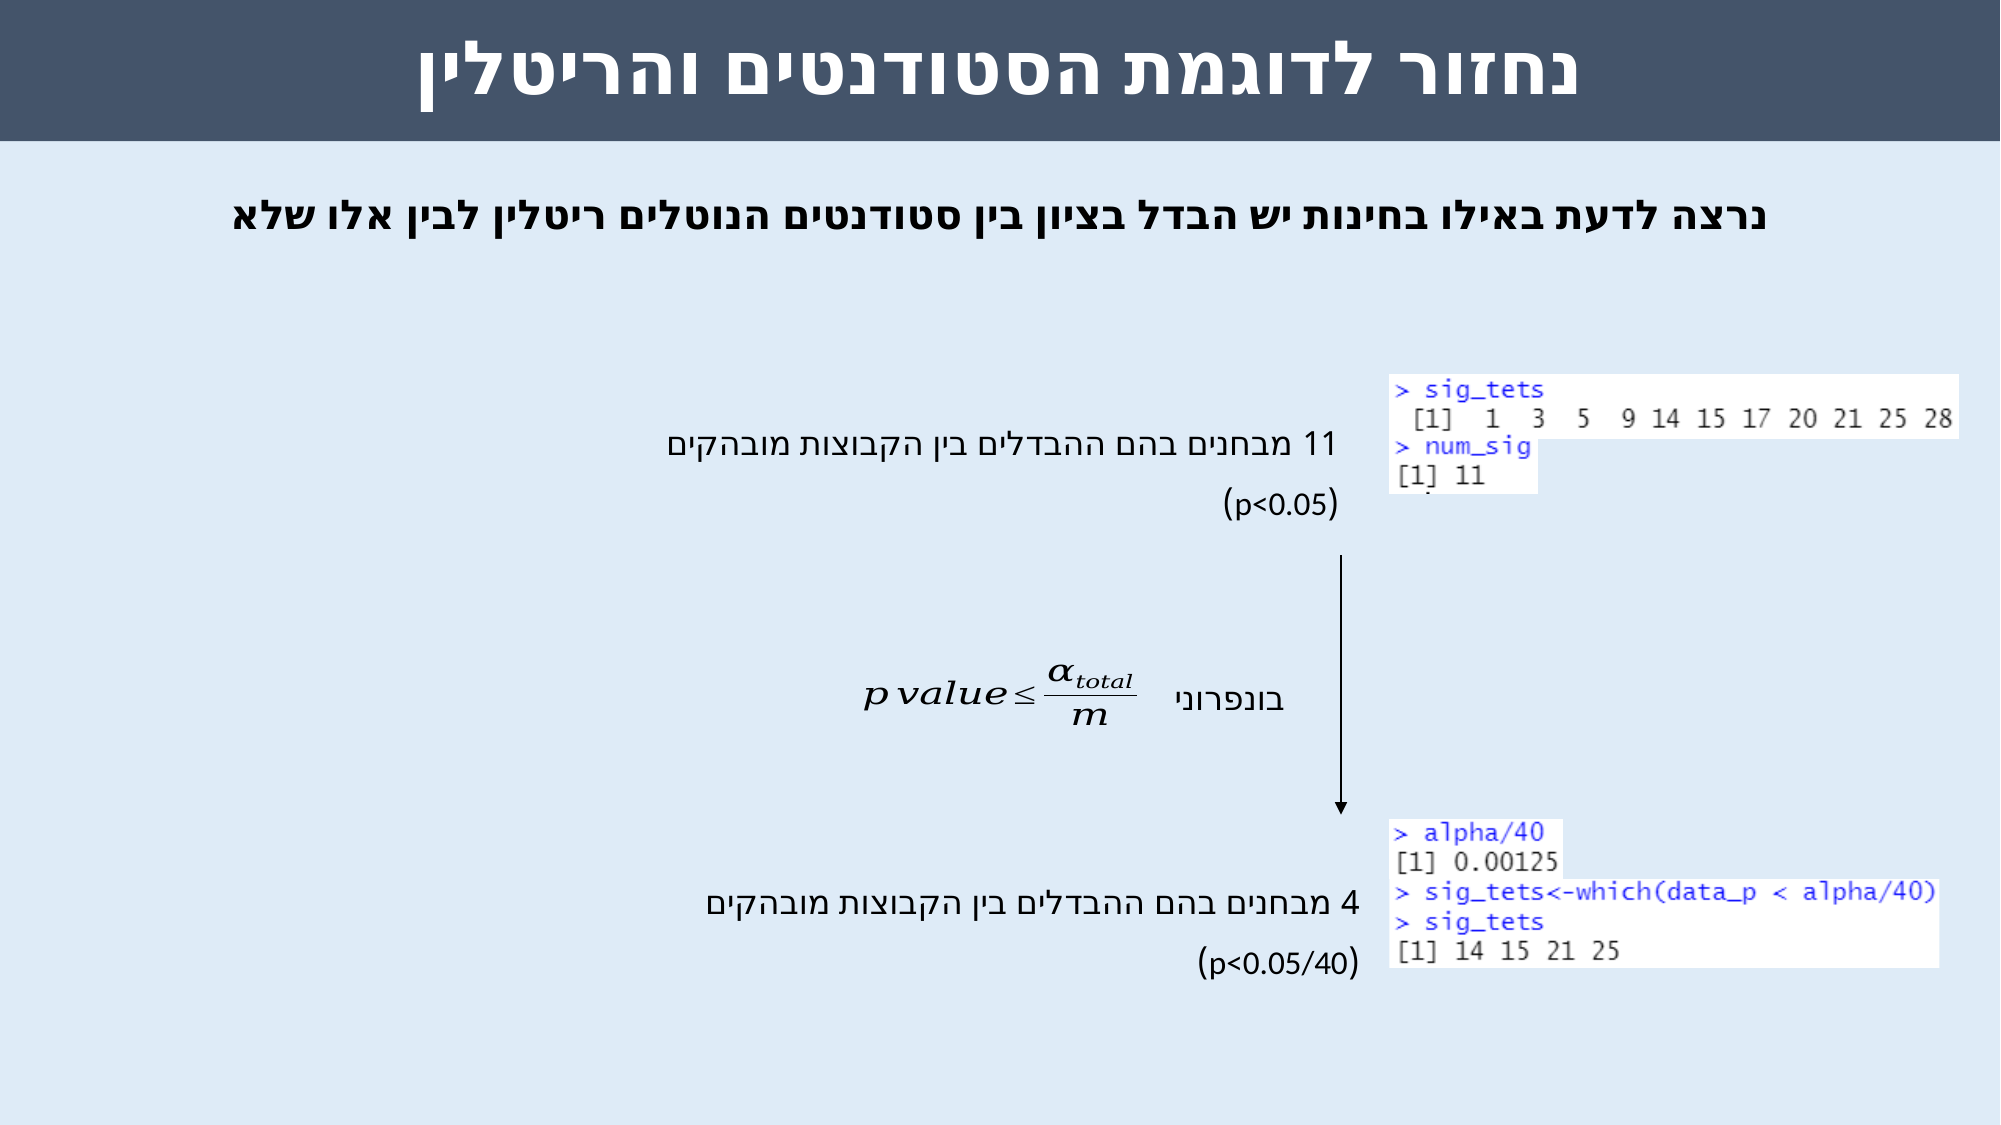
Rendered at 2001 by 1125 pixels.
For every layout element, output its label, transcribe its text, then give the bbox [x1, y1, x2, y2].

list נרצה לדעת באילו בחינות יש הבדל בציון בין סטודנטים הנוטלים ריטלין לבין אלו שלא [206, 186, 1794, 258]
picture [1389, 819, 1940, 968]
text_box 11 מבחנים בהם ההבדלים בין הקבוצות מובהקים (p<0.05) [533, 395, 1354, 530]
text_box בונפרוני [1146, 650, 1300, 725]
text_box 4 מבחנים בהם ההבדלים בין הקבוצות מובהקים (p<0.05/40) [554, 854, 1375, 989]
picture [1389, 374, 1959, 494]
list נחזור לדוגמת הסטודנטים והריטלין [0, 0, 2000, 142]
